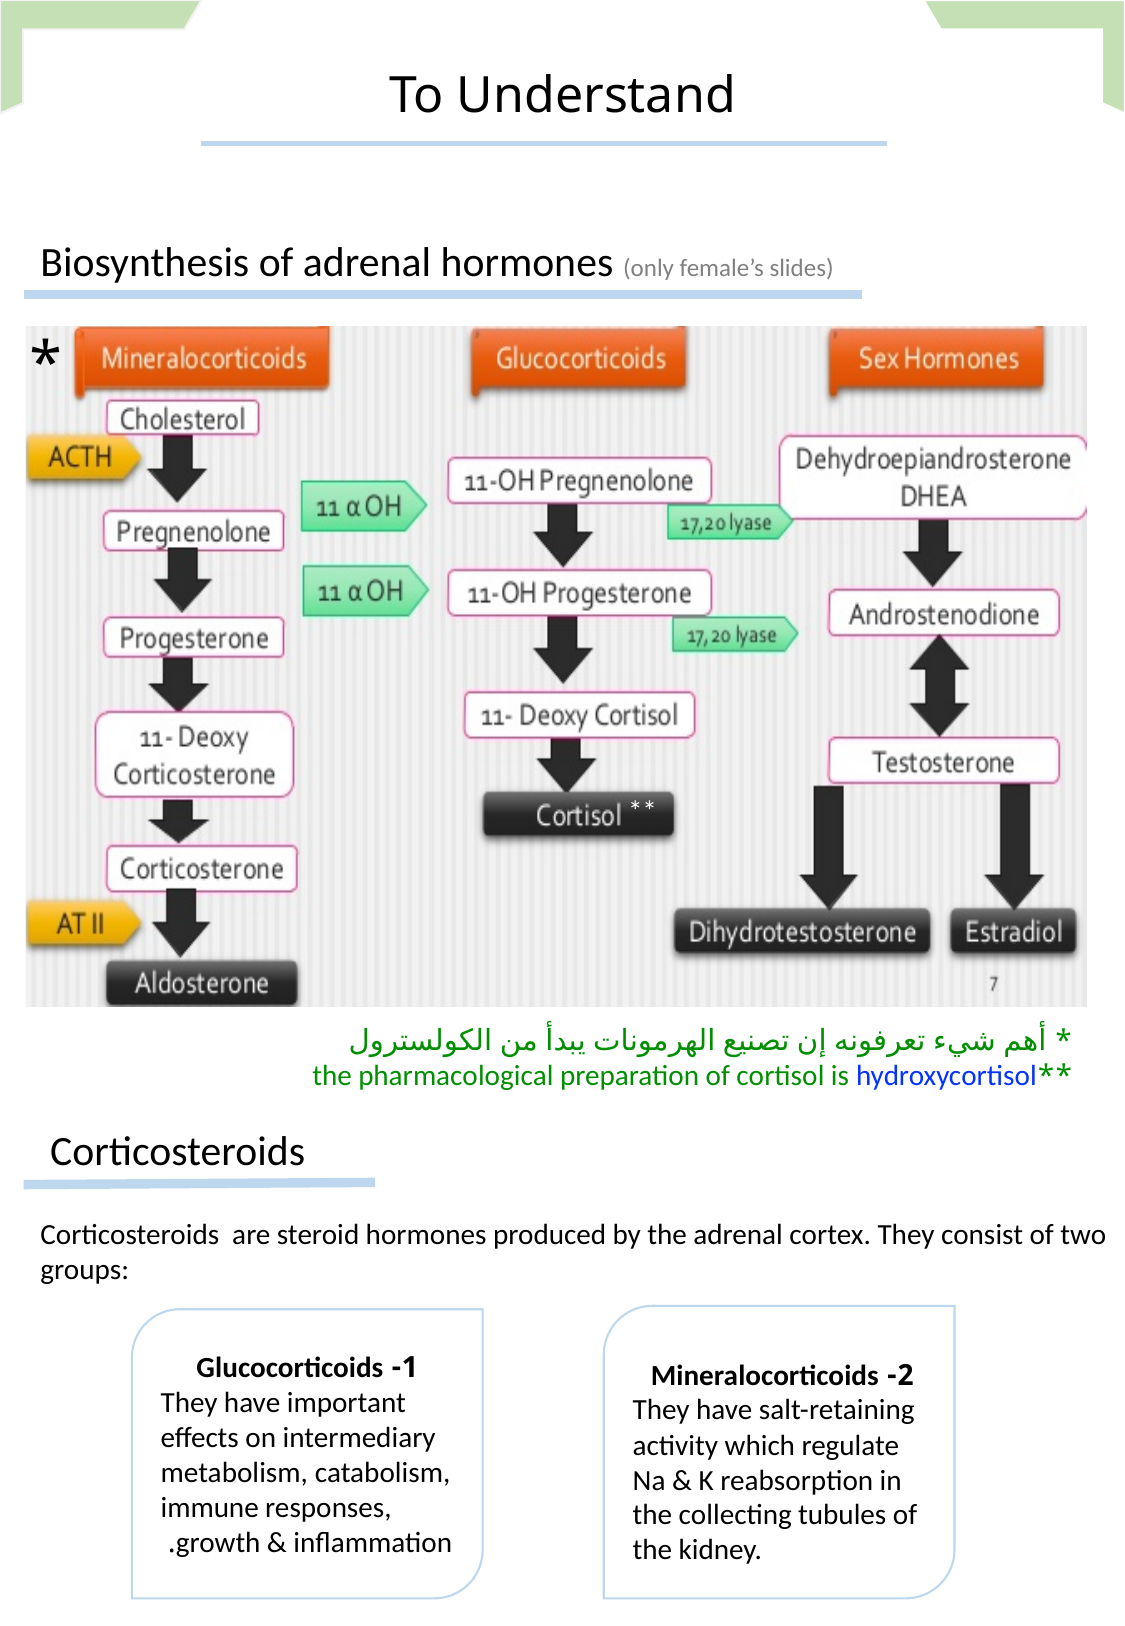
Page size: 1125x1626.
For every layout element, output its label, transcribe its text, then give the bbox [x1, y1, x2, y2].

text_box Corticosteroids are steroid hormones produced by the adrenal cortex. They consist of two groups: [25, 1207, 1125, 1319]
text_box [18, 316, 1087, 1100]
text_box 2- Mineralocorticoids They have salt-retaining activity which regulate Na & K reabsorption in the collecting tubules of the kidney. [602, 1304, 956, 1600]
text_box To Understand [131, 55, 994, 131]
text_box [922, 0, 1125, 115]
text_box Corticosteroids [35, 1116, 397, 1182]
text_box 1- Glucocorticoids They have important effects on intermediary metabolism, catabolism, immune responses, growth & inflammation. [130, 1308, 484, 1600]
text_box Biosynthesis of adrenal hormones (only female’s slides) [25, 227, 853, 292]
text_box [0, 0, 203, 115]
